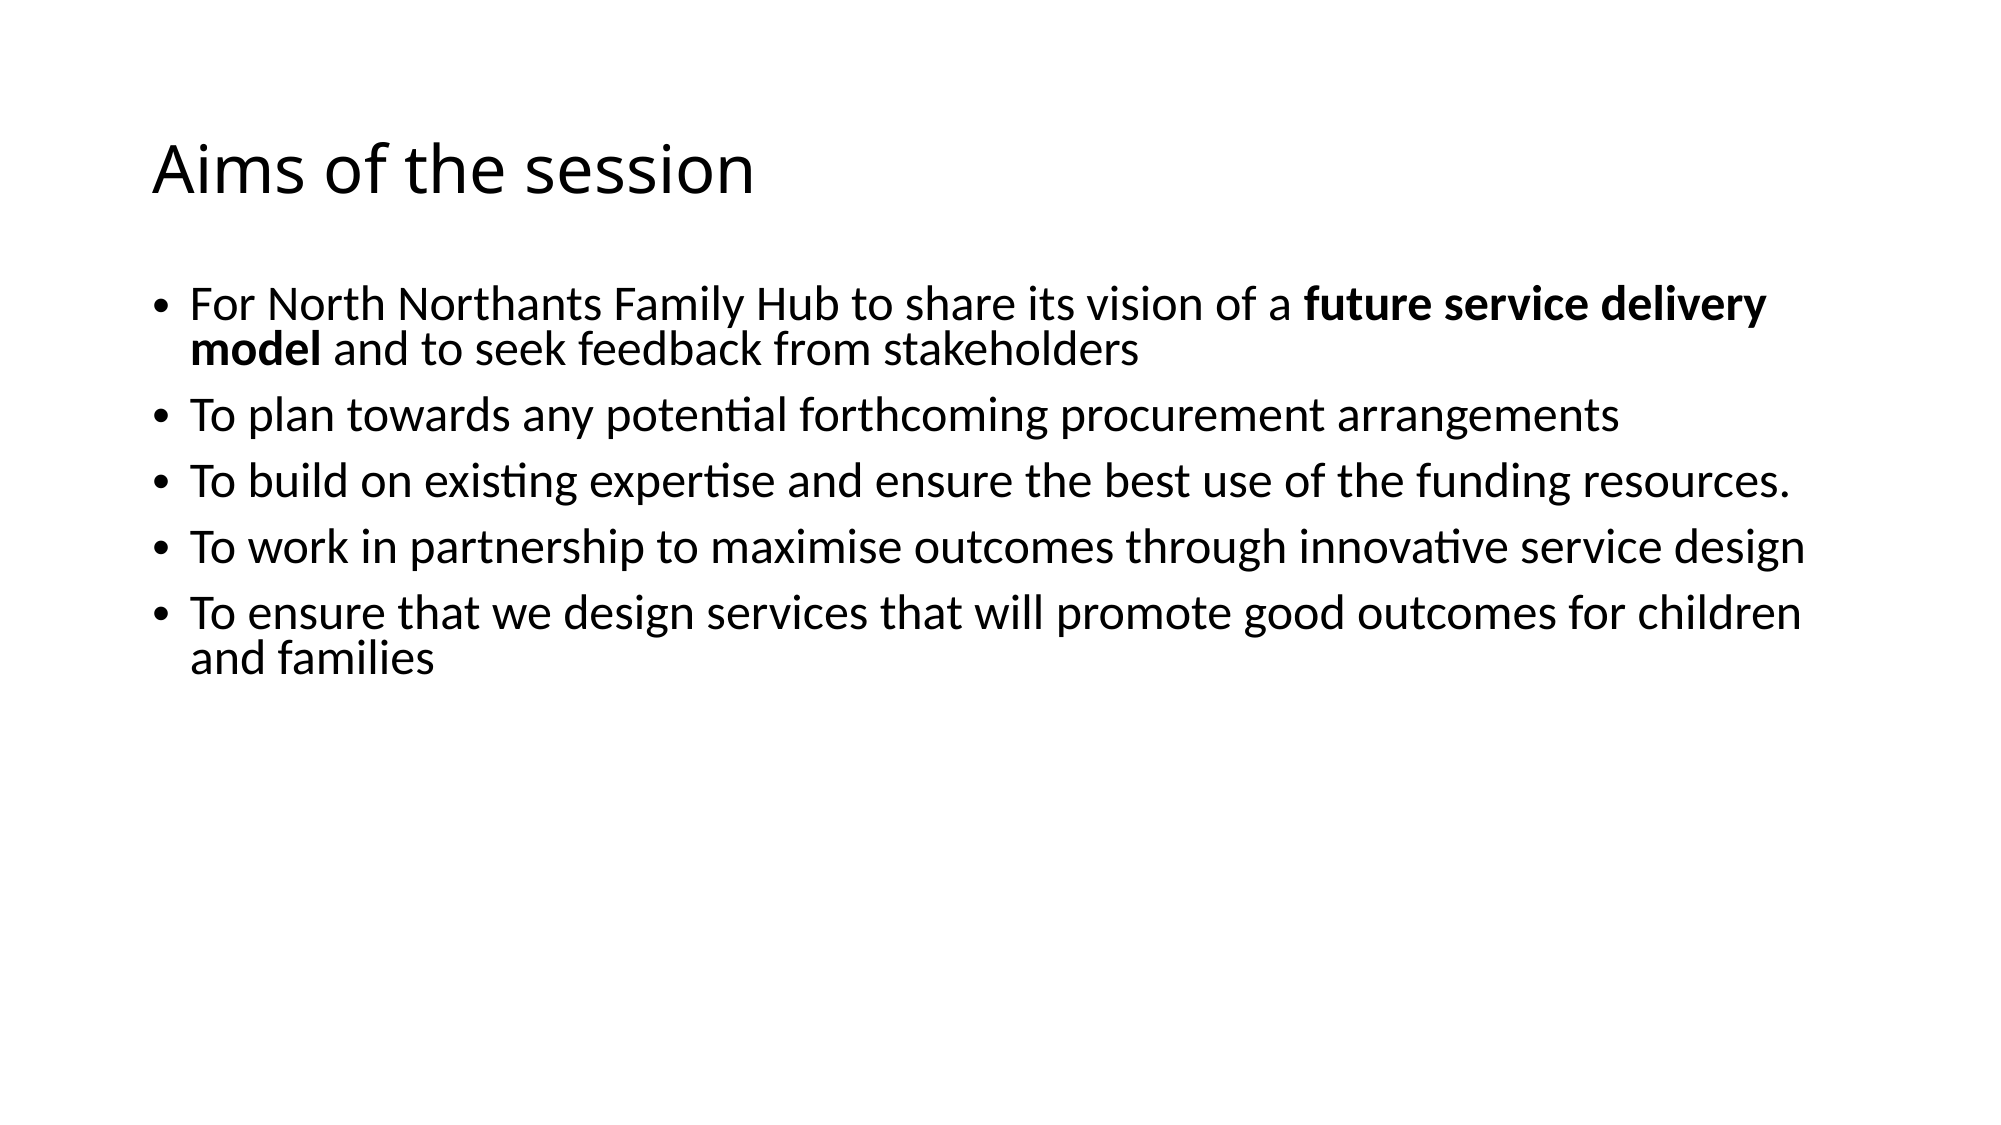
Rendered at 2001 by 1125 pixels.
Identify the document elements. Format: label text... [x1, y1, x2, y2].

title Aims of the session [137, 59, 1863, 277]
list For North Northants Family Hub to share its vision of a future service delivery model and to seek feedback from stakeholders To plan towards any potential forthcoming procurement arrangements To build on existing expertise and ensure the best use of the funding resources. To work in partnership to maximise outcomes through innovative service design To ensure that we design services that will promote good outcomes for children and families [137, 277, 1863, 992]
